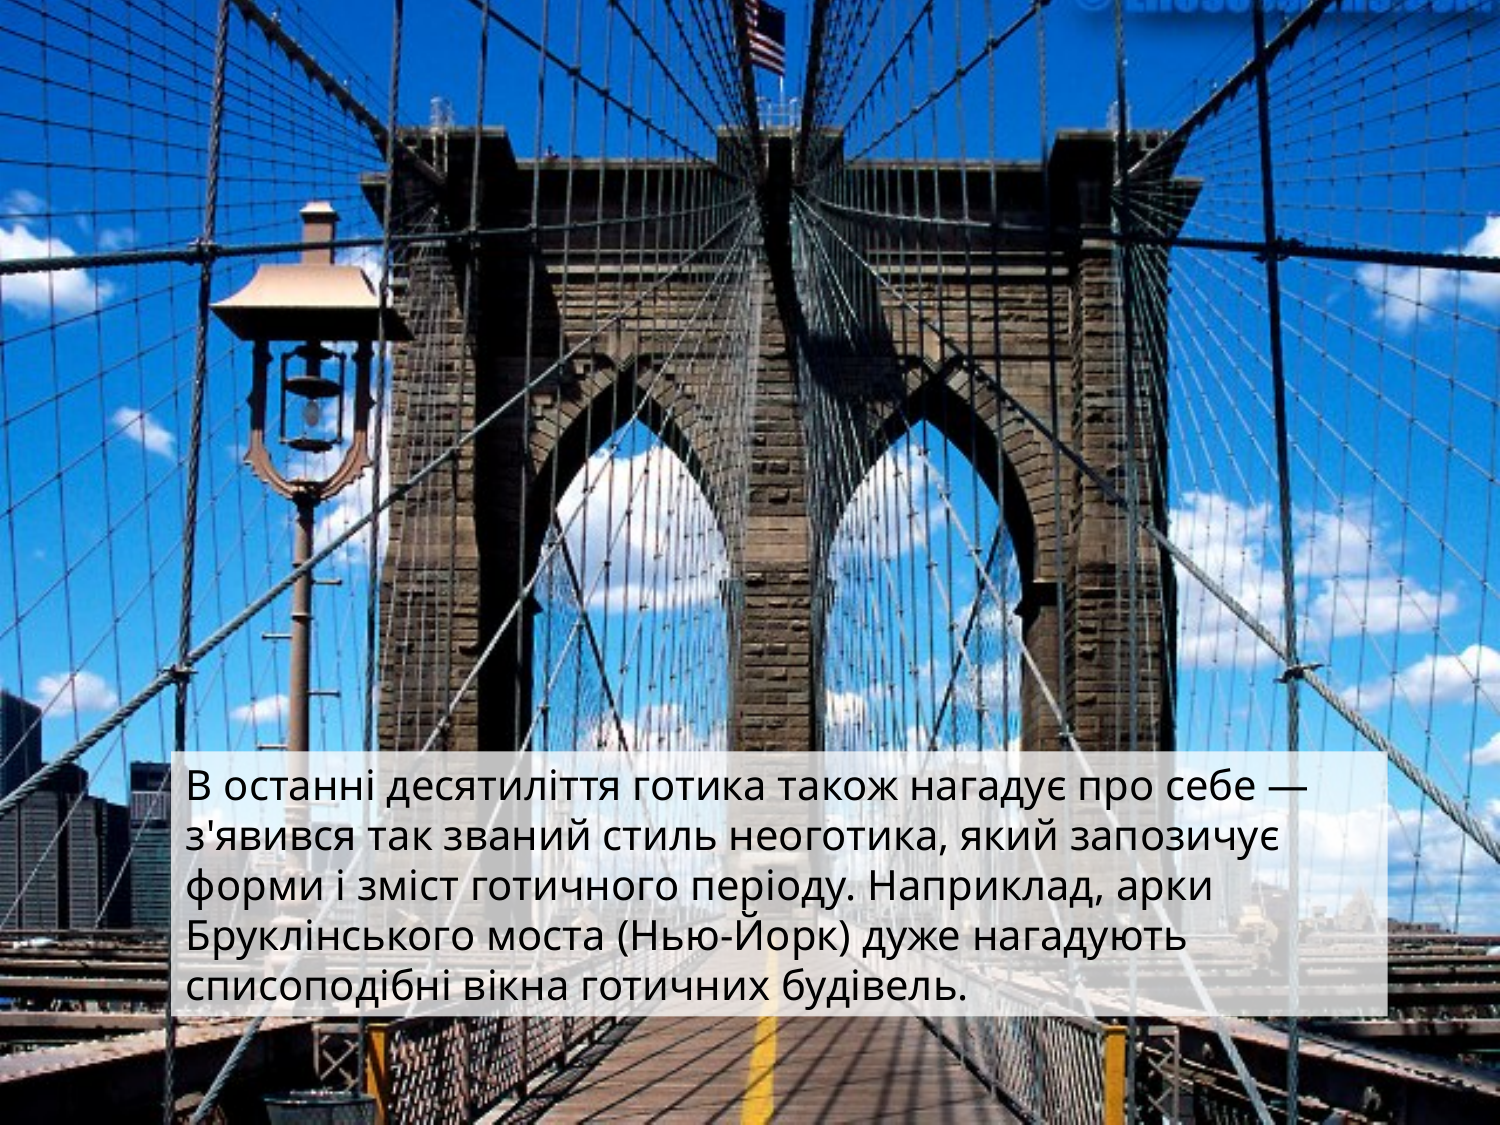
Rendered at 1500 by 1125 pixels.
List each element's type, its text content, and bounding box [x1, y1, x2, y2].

text_box В останні десятиліття готика також нагадує про себе — з'явився так званий стиль неоготика, який запозичує форми і зміст готичного періоду. Наприклад, арки Бруклінського моста (Нью-Йорк) дуже нагадують списоподібні вікна готичних будівель. [171, 751, 1388, 1017]
picture [0, 0, 1500, 1125]
